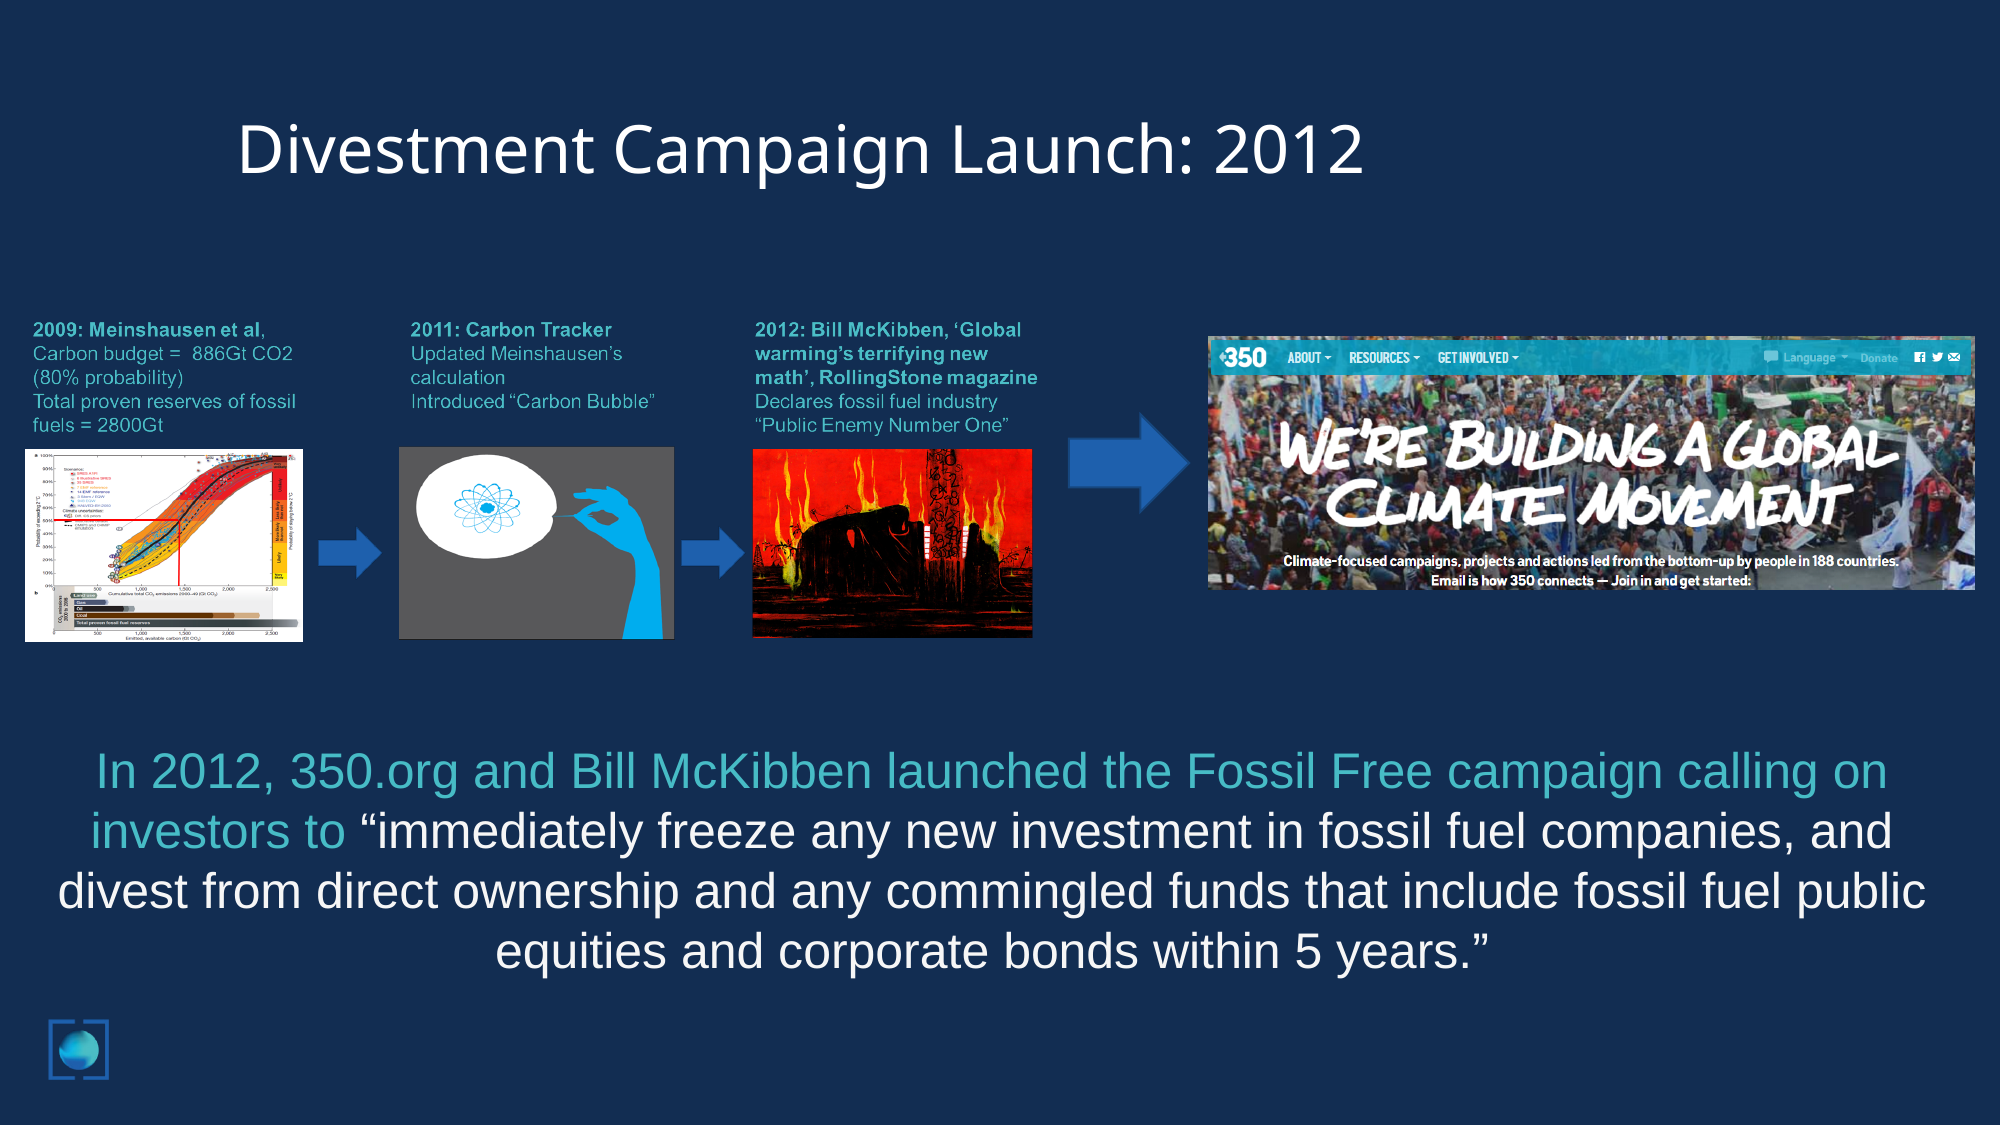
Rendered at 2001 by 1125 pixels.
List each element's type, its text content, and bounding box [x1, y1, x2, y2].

text_box In 2012, 350.org and Bill McKibben launched the Fossil Free campaign calling on investors to “immediately freeze any new investment in fossil fuel companies, and divest from direct ownership and any commingled funds that include fossil fuel public equities and corporate bonds within 5 years.” [20, 731, 1965, 987]
picture [20, 310, 1050, 642]
title Divestment Campaign Launch: 2012 [221, 89, 1858, 214]
picture [1208, 336, 1975, 590]
picture [48, 1019, 109, 1080]
text_box [1067, 411, 1191, 515]
